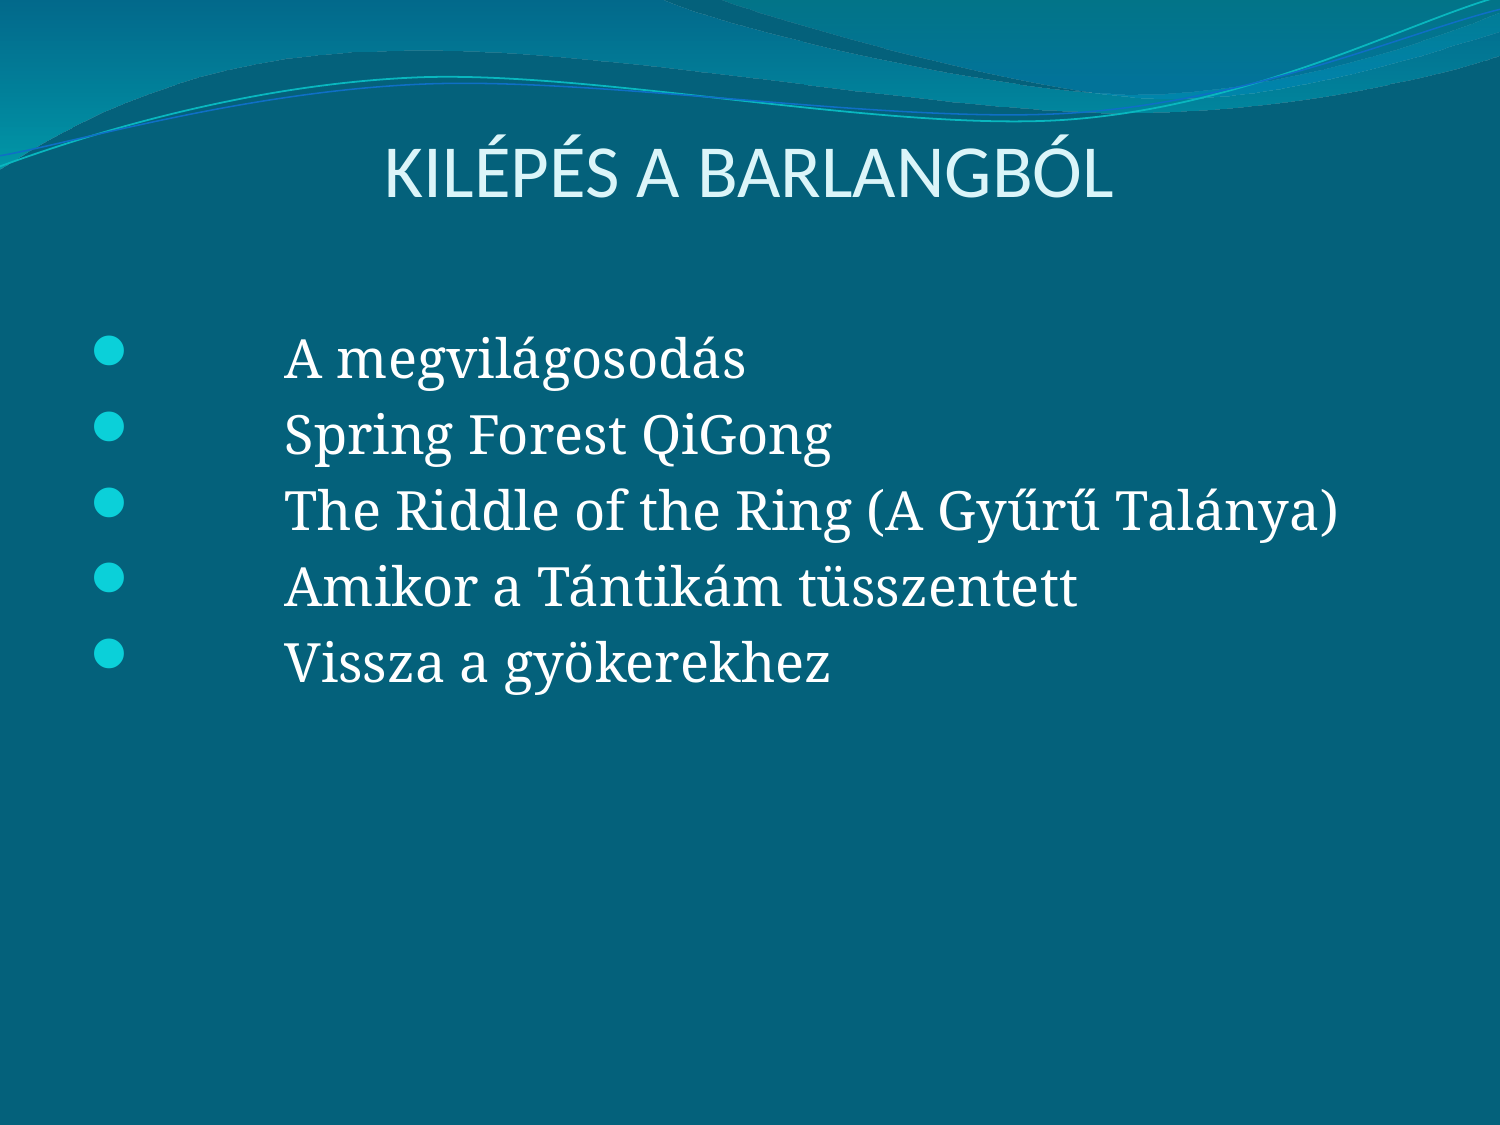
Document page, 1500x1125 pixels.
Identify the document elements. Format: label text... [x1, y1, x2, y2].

title KILÉPÉS A BARLANGBÓL [75, 115, 1425, 303]
list A megvilágosodás Spring Forest QiGong The Riddle of the Ring (A Gyűrű Talánya) Amikor a Tántikám tüsszentett Vissza a gyökerekhez [75, 317, 1425, 1038]
